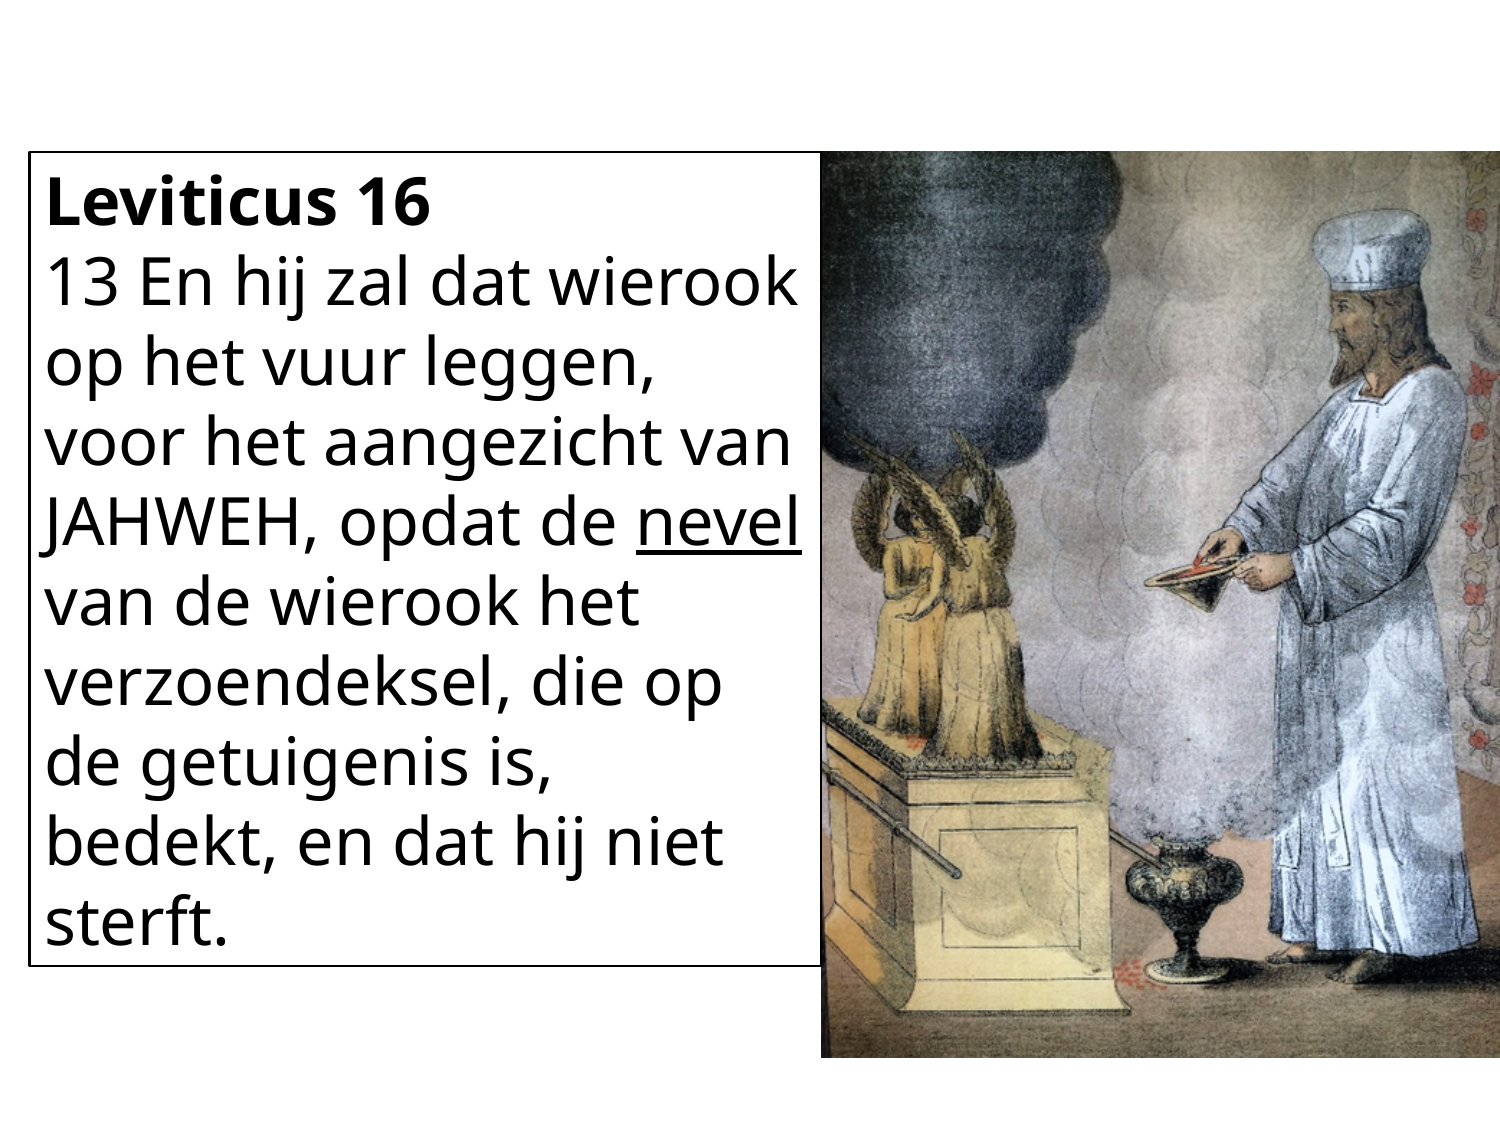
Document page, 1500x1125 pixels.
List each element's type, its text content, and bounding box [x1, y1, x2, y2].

text_box Leviticus 16 13 En hij zal dat wierook op het vuur leggen, voor het aangezicht van JAHWEH, opdat de nevel van de wierook het verzoendeksel, die op de getuigenis is, bedekt, en dat hij niet sterft. [29, 151, 819, 966]
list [821, 151, 1500, 1058]
